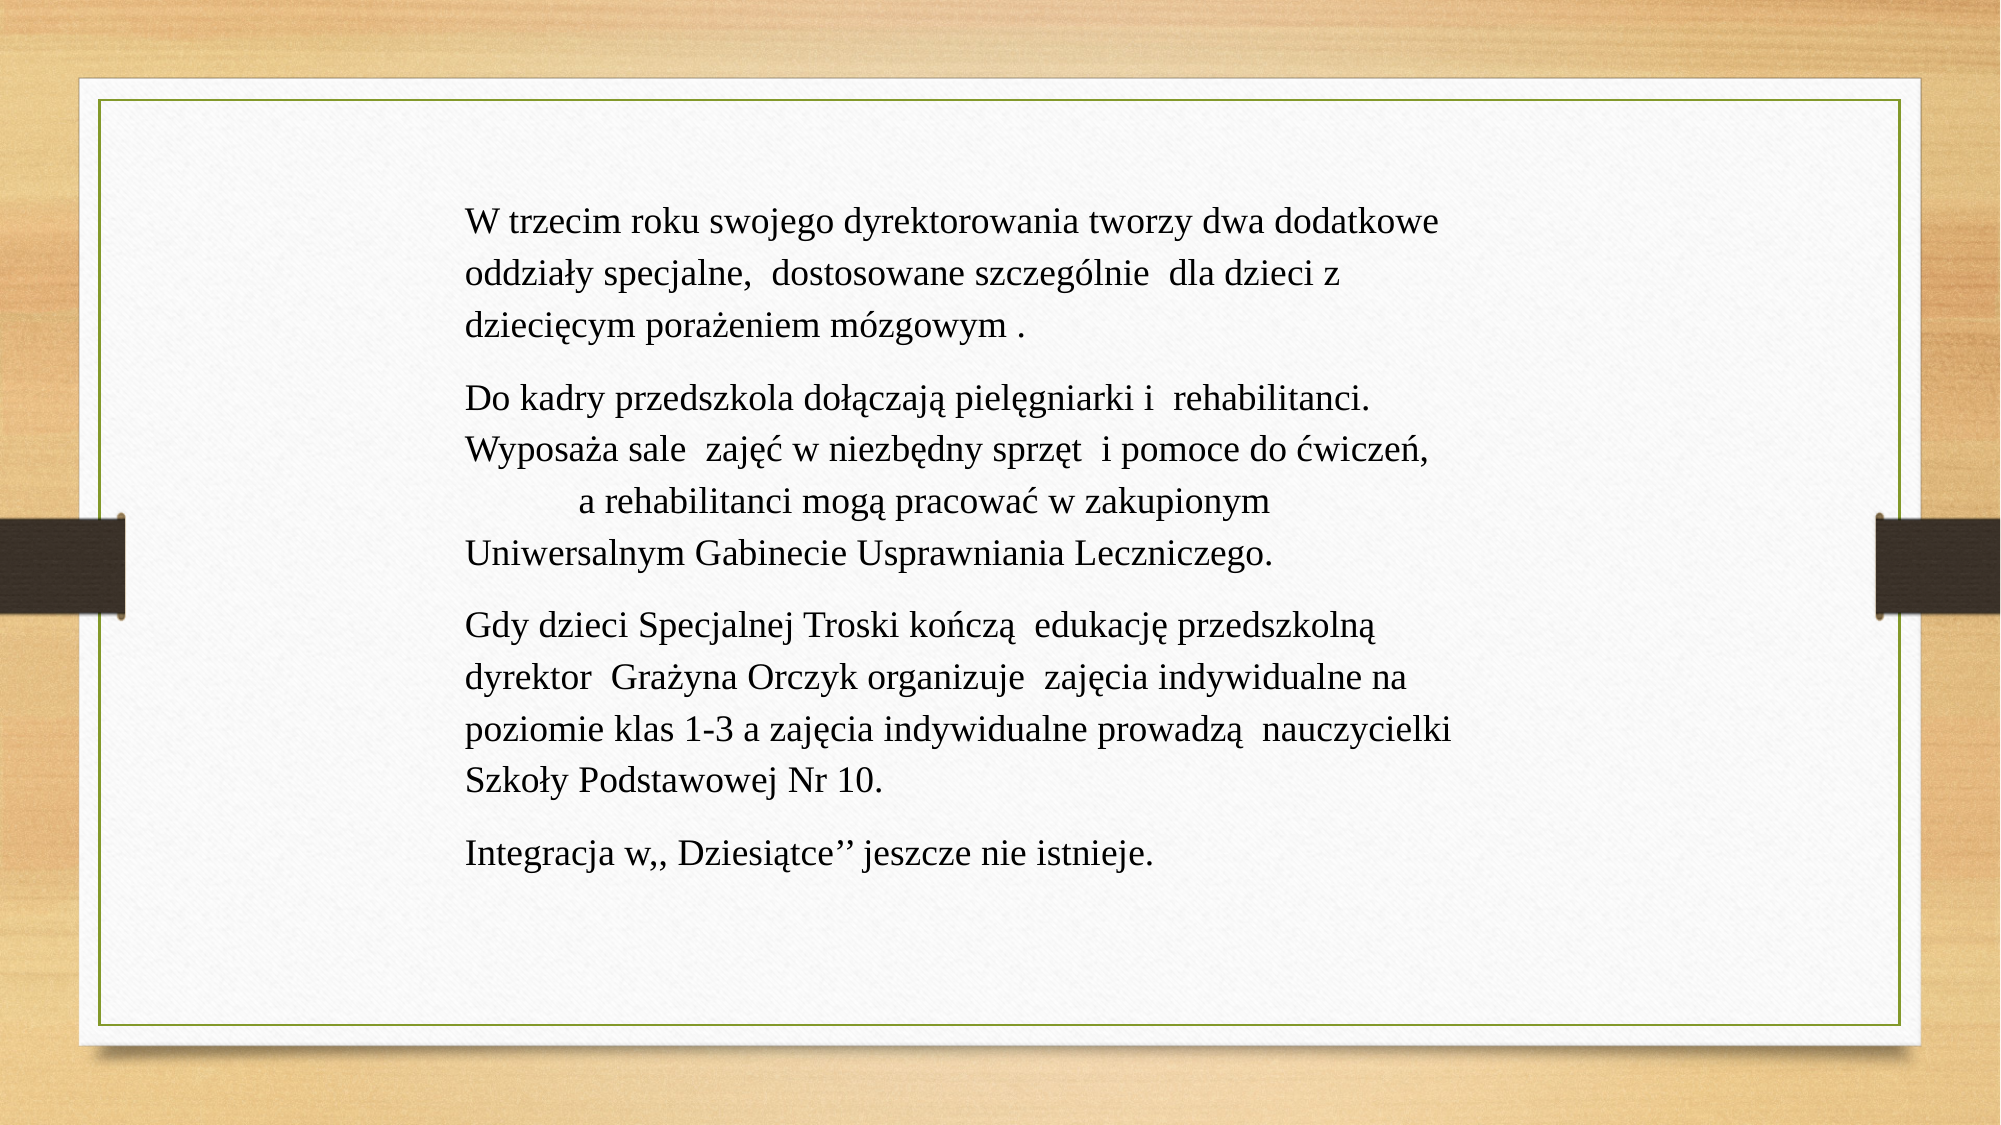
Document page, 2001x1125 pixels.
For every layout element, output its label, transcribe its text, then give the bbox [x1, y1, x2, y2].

picture [0, 0, 2001, 1125]
text_box W trzecim roku swojego dyrektorowania tworzy dwa dodatkowe oddziały specjalne, dostosowane szczególnie dla dzieci z dziecięcym porażeniem mózgowym . Do kadry przedszkola dołączają pielęgniarki i rehabilitanci. Wyposaża sale zajęć w niezbędny sprzęt i pomoce do ćwiczeń, a rehabilitanci mogą pracować w zakupionym Uniwersalnym Gabinecie Usprawniania Leczniczego. Gdy dzieci Specjalnej Troski kończą edukację przedszkolną dyrektor Grażyna Orczyk organizuje zajęcia indywidualne na poziomie klas 1-3 a zajęcia indywidualne prowadzą nauczycielki Szkoły Podstawowej Nr 10. Integracja w,, Dziesiątce’’ jeszcze nie istnieje. [449, 182, 1500, 881]
